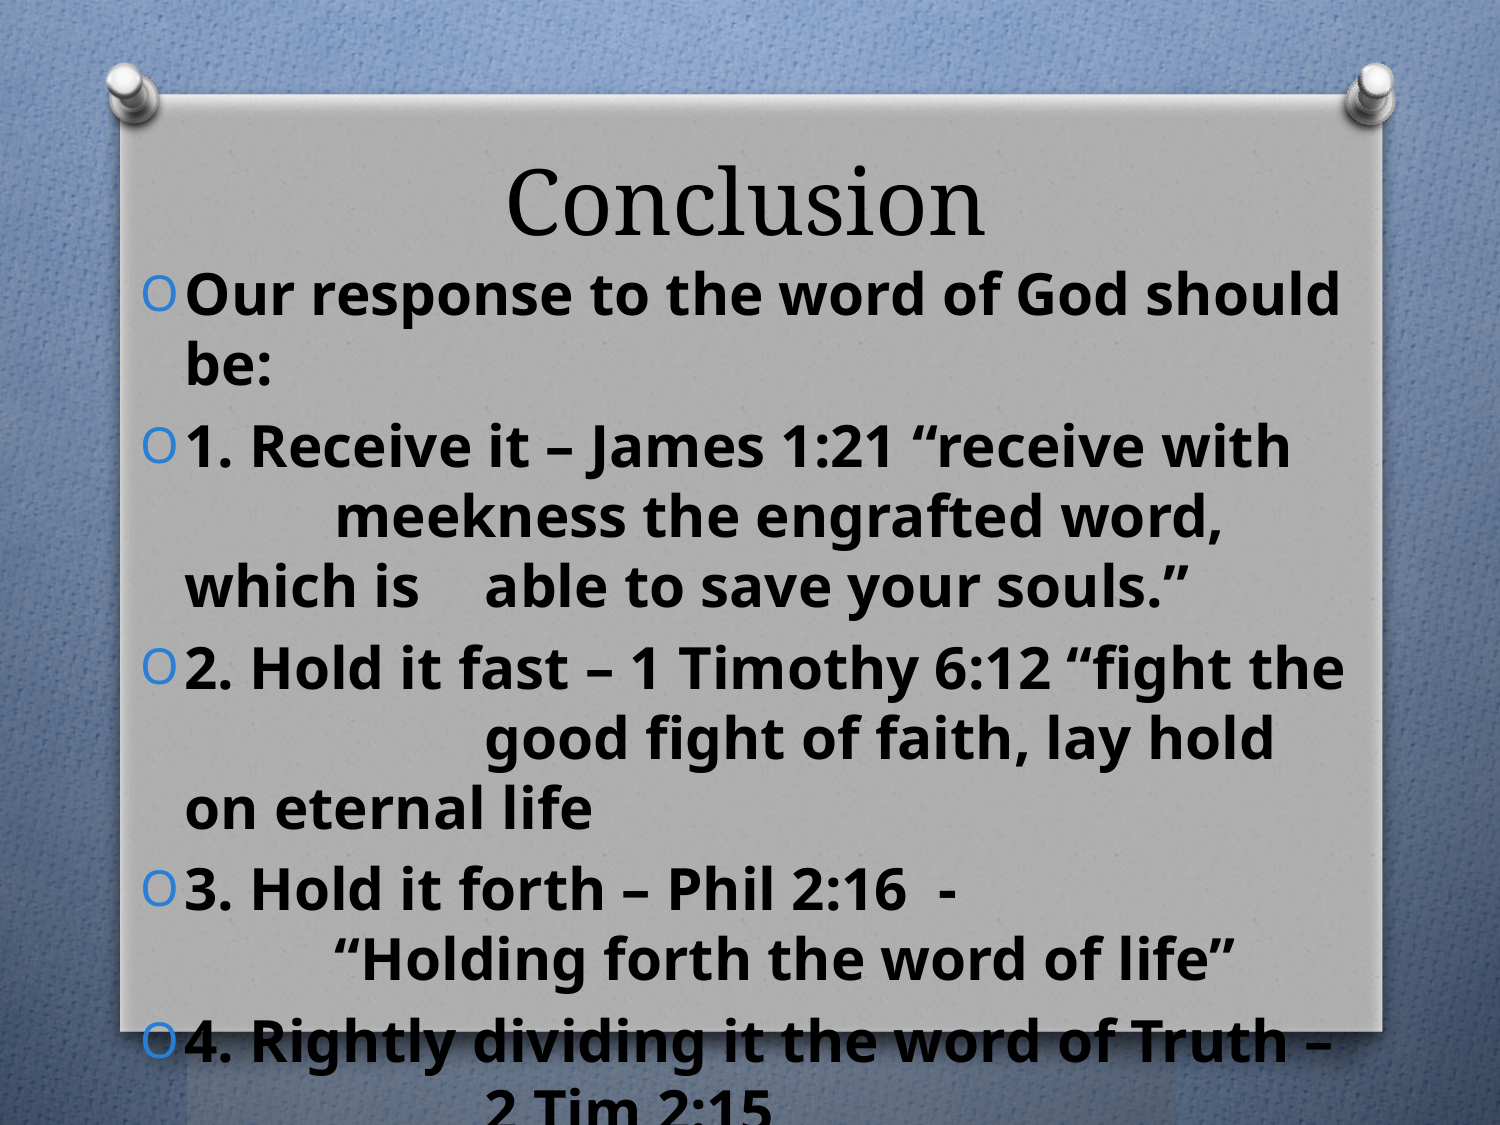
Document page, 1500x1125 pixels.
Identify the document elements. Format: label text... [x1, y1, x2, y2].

title Conclusion [174, 99, 1318, 249]
list Our response to the word of God should be: 1. Receive it – James 1:21 “receive with meekness the engrafted word, which is able to save your souls.” 2. Hold it fast – 1 Timothy 6:12 “fight the good fight of faith, lay hold on eternal life 3. Hold it forth – Phil 2:16 - “Holding forth the word of life” 4. Rightly dividing it the word of Truth – 2 Tim 2:15 [124, 249, 1363, 1026]
picture [1317, 35, 1439, 156]
picture [75, 30, 197, 152]
